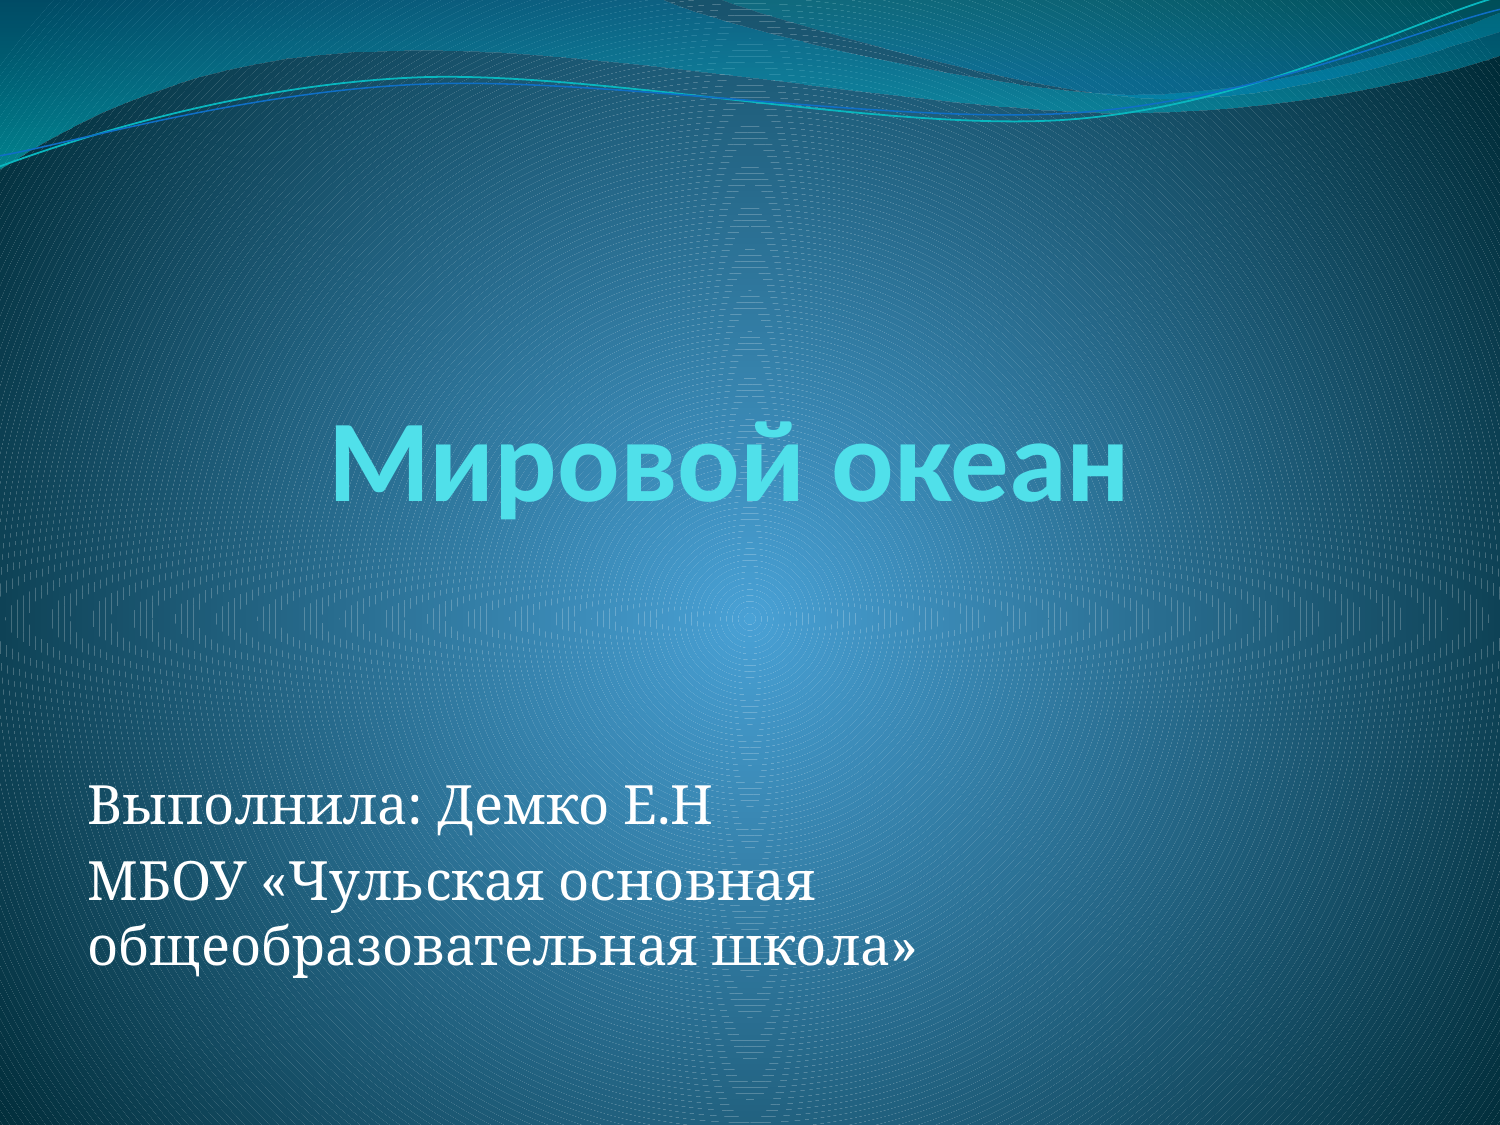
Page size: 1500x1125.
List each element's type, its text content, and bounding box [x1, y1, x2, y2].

title Мировой океан [87, 224, 1376, 525]
subtitle Выполнила: Демко Е.Н МБОУ «Чульская основная общеобразовательная школа» [87, 763, 1376, 1000]
